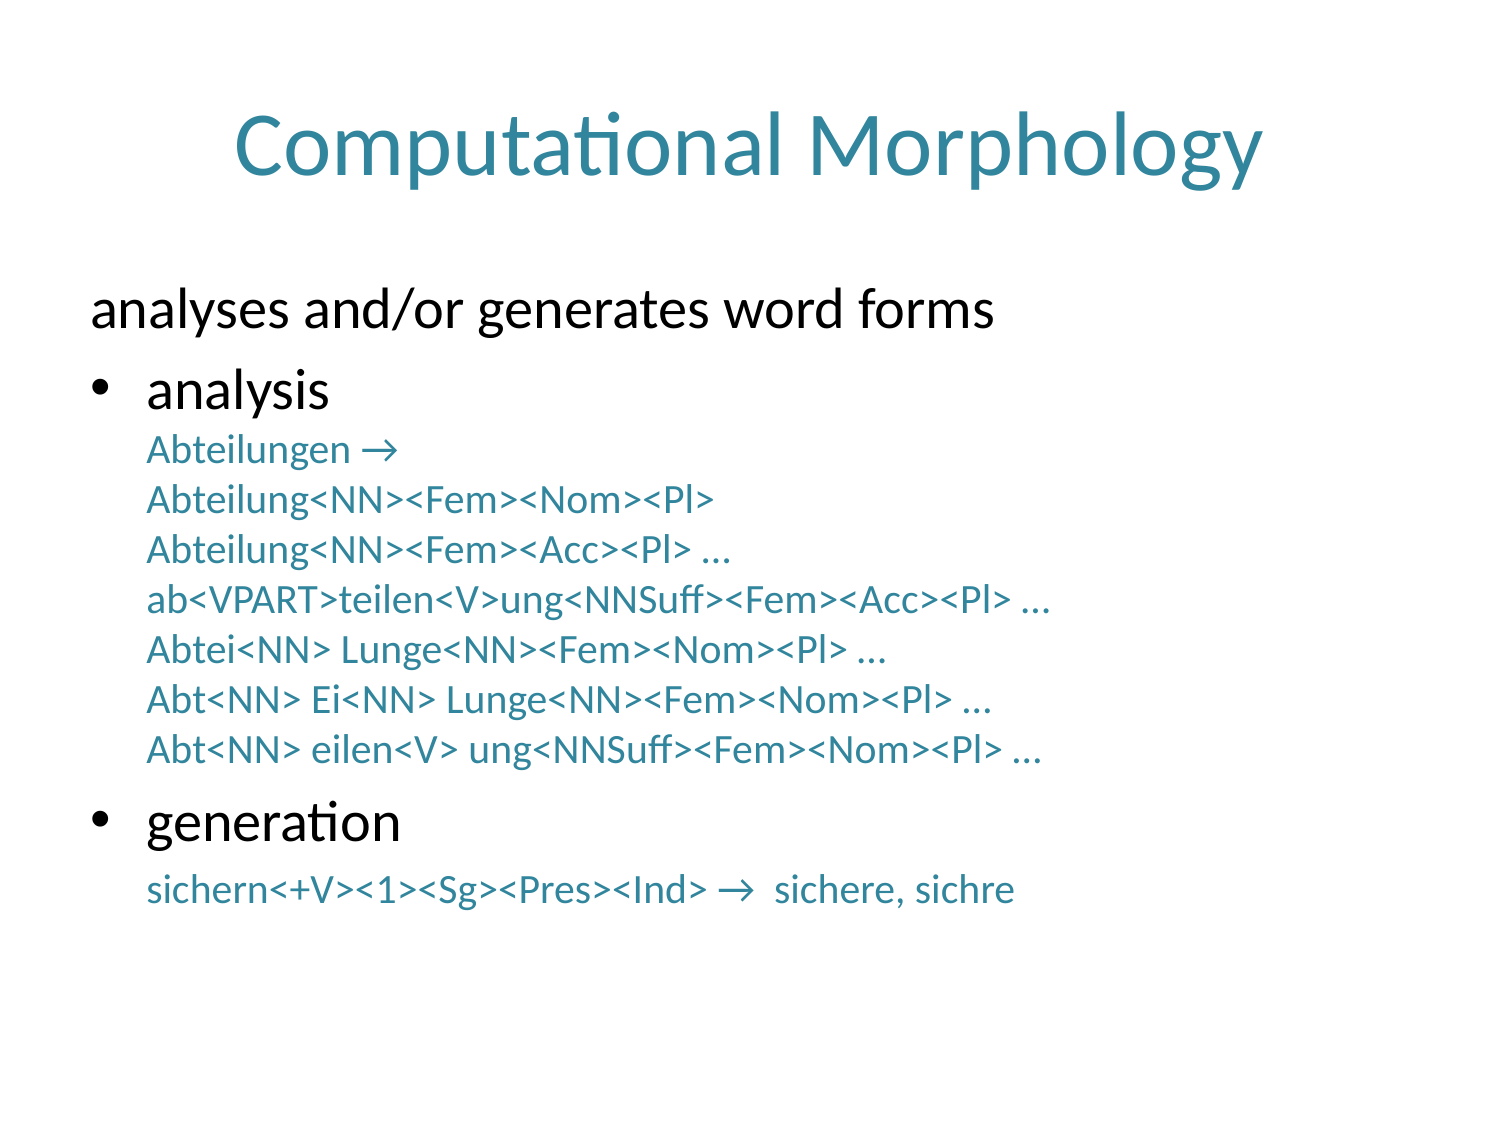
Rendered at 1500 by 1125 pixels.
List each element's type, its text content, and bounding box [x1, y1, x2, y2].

list analyses and/or generates word forms analysis Abteilungen → Abteilung<NN><Fem><Nom><Pl> Abteilung<NN><Fem><Acc><Pl> … ab<VPART>teilen<V>ung<NNSuff><Fem><Acc><Pl> … Abtei<NN> Lunge<NN><Fem><Nom><Pl> … Abt<NN> Ei<NN> Lunge<NN><Fem><Nom><Pl> … Abt<NN> eilen<V> ung<NNSuff><Fem><Nom><Pl> … generation sichern<+V><1><Sg><Pres><Ind> → sichere, sichre [75, 262, 1425, 1005]
title Computational Morphology [75, 45, 1425, 233]
